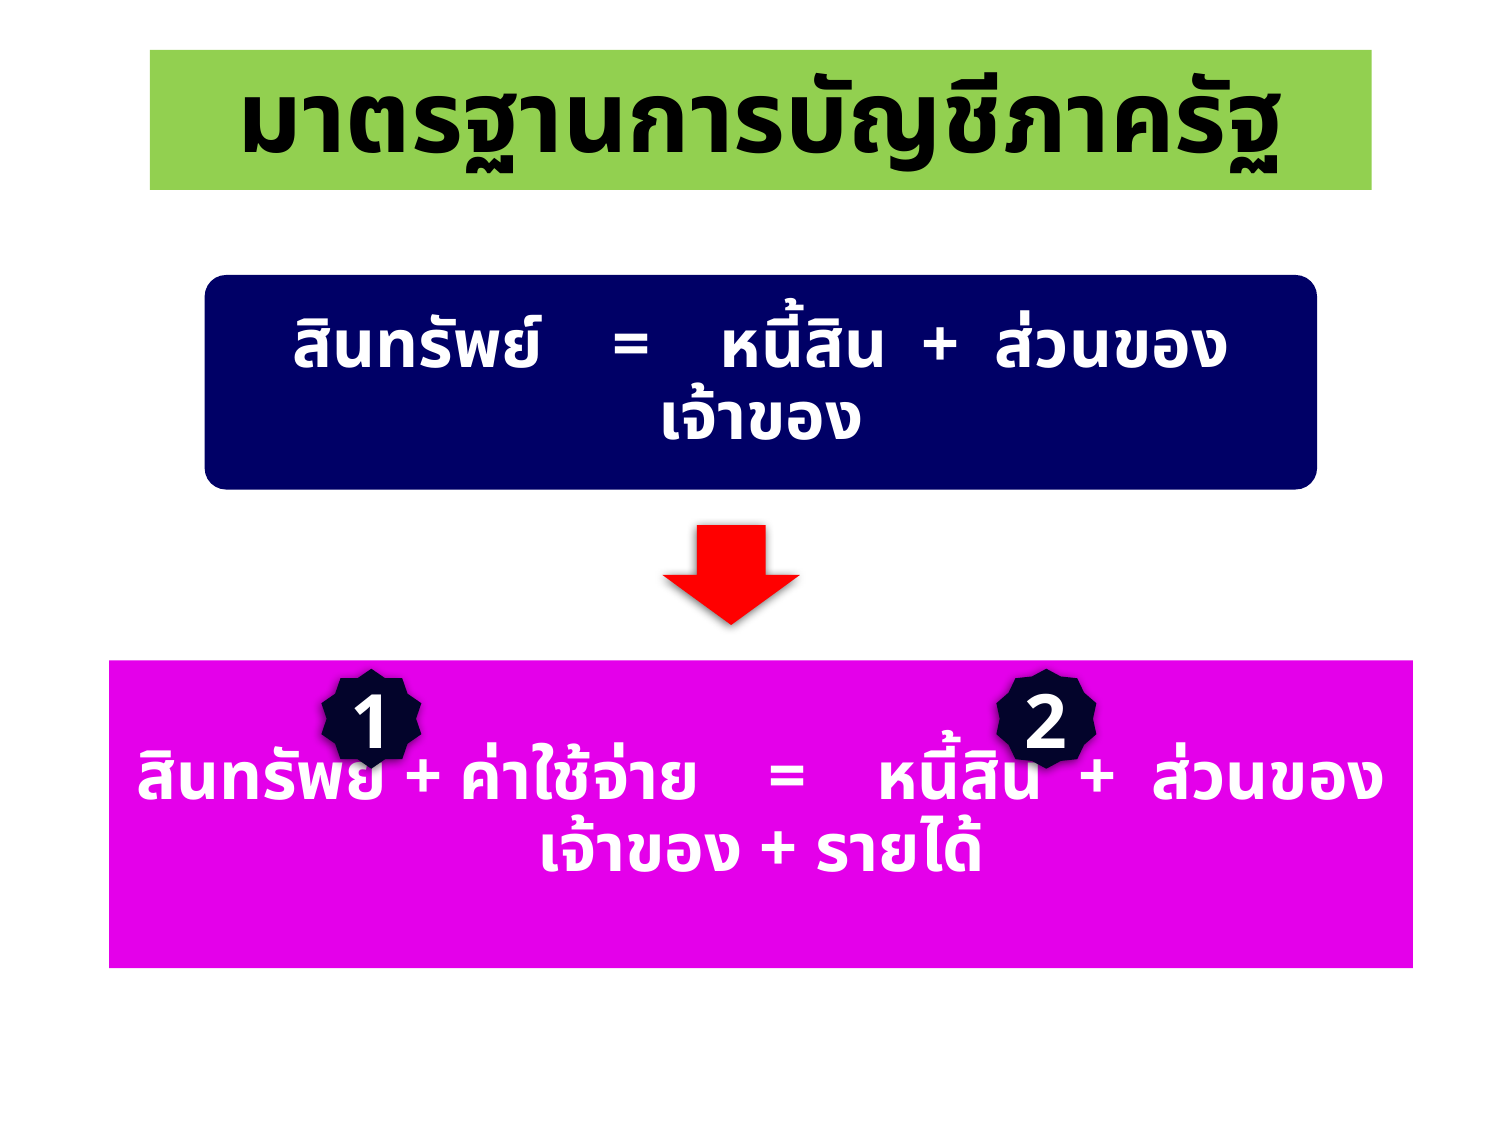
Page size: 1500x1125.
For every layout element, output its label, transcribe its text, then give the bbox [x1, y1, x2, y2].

text_box มาตรฐานการบัญชีภาครัฐ [149, 49, 1372, 190]
text_box 1 [321, 668, 422, 769]
text_box สินทรัพย์ + ค่าใช้จ่าย = หนี้สิน + ส่วนของเจ้าของ + รายได้ [109, 660, 1413, 969]
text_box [204, 274, 1318, 490]
text_box 2 [996, 668, 1097, 769]
text_box [662, 525, 800, 625]
